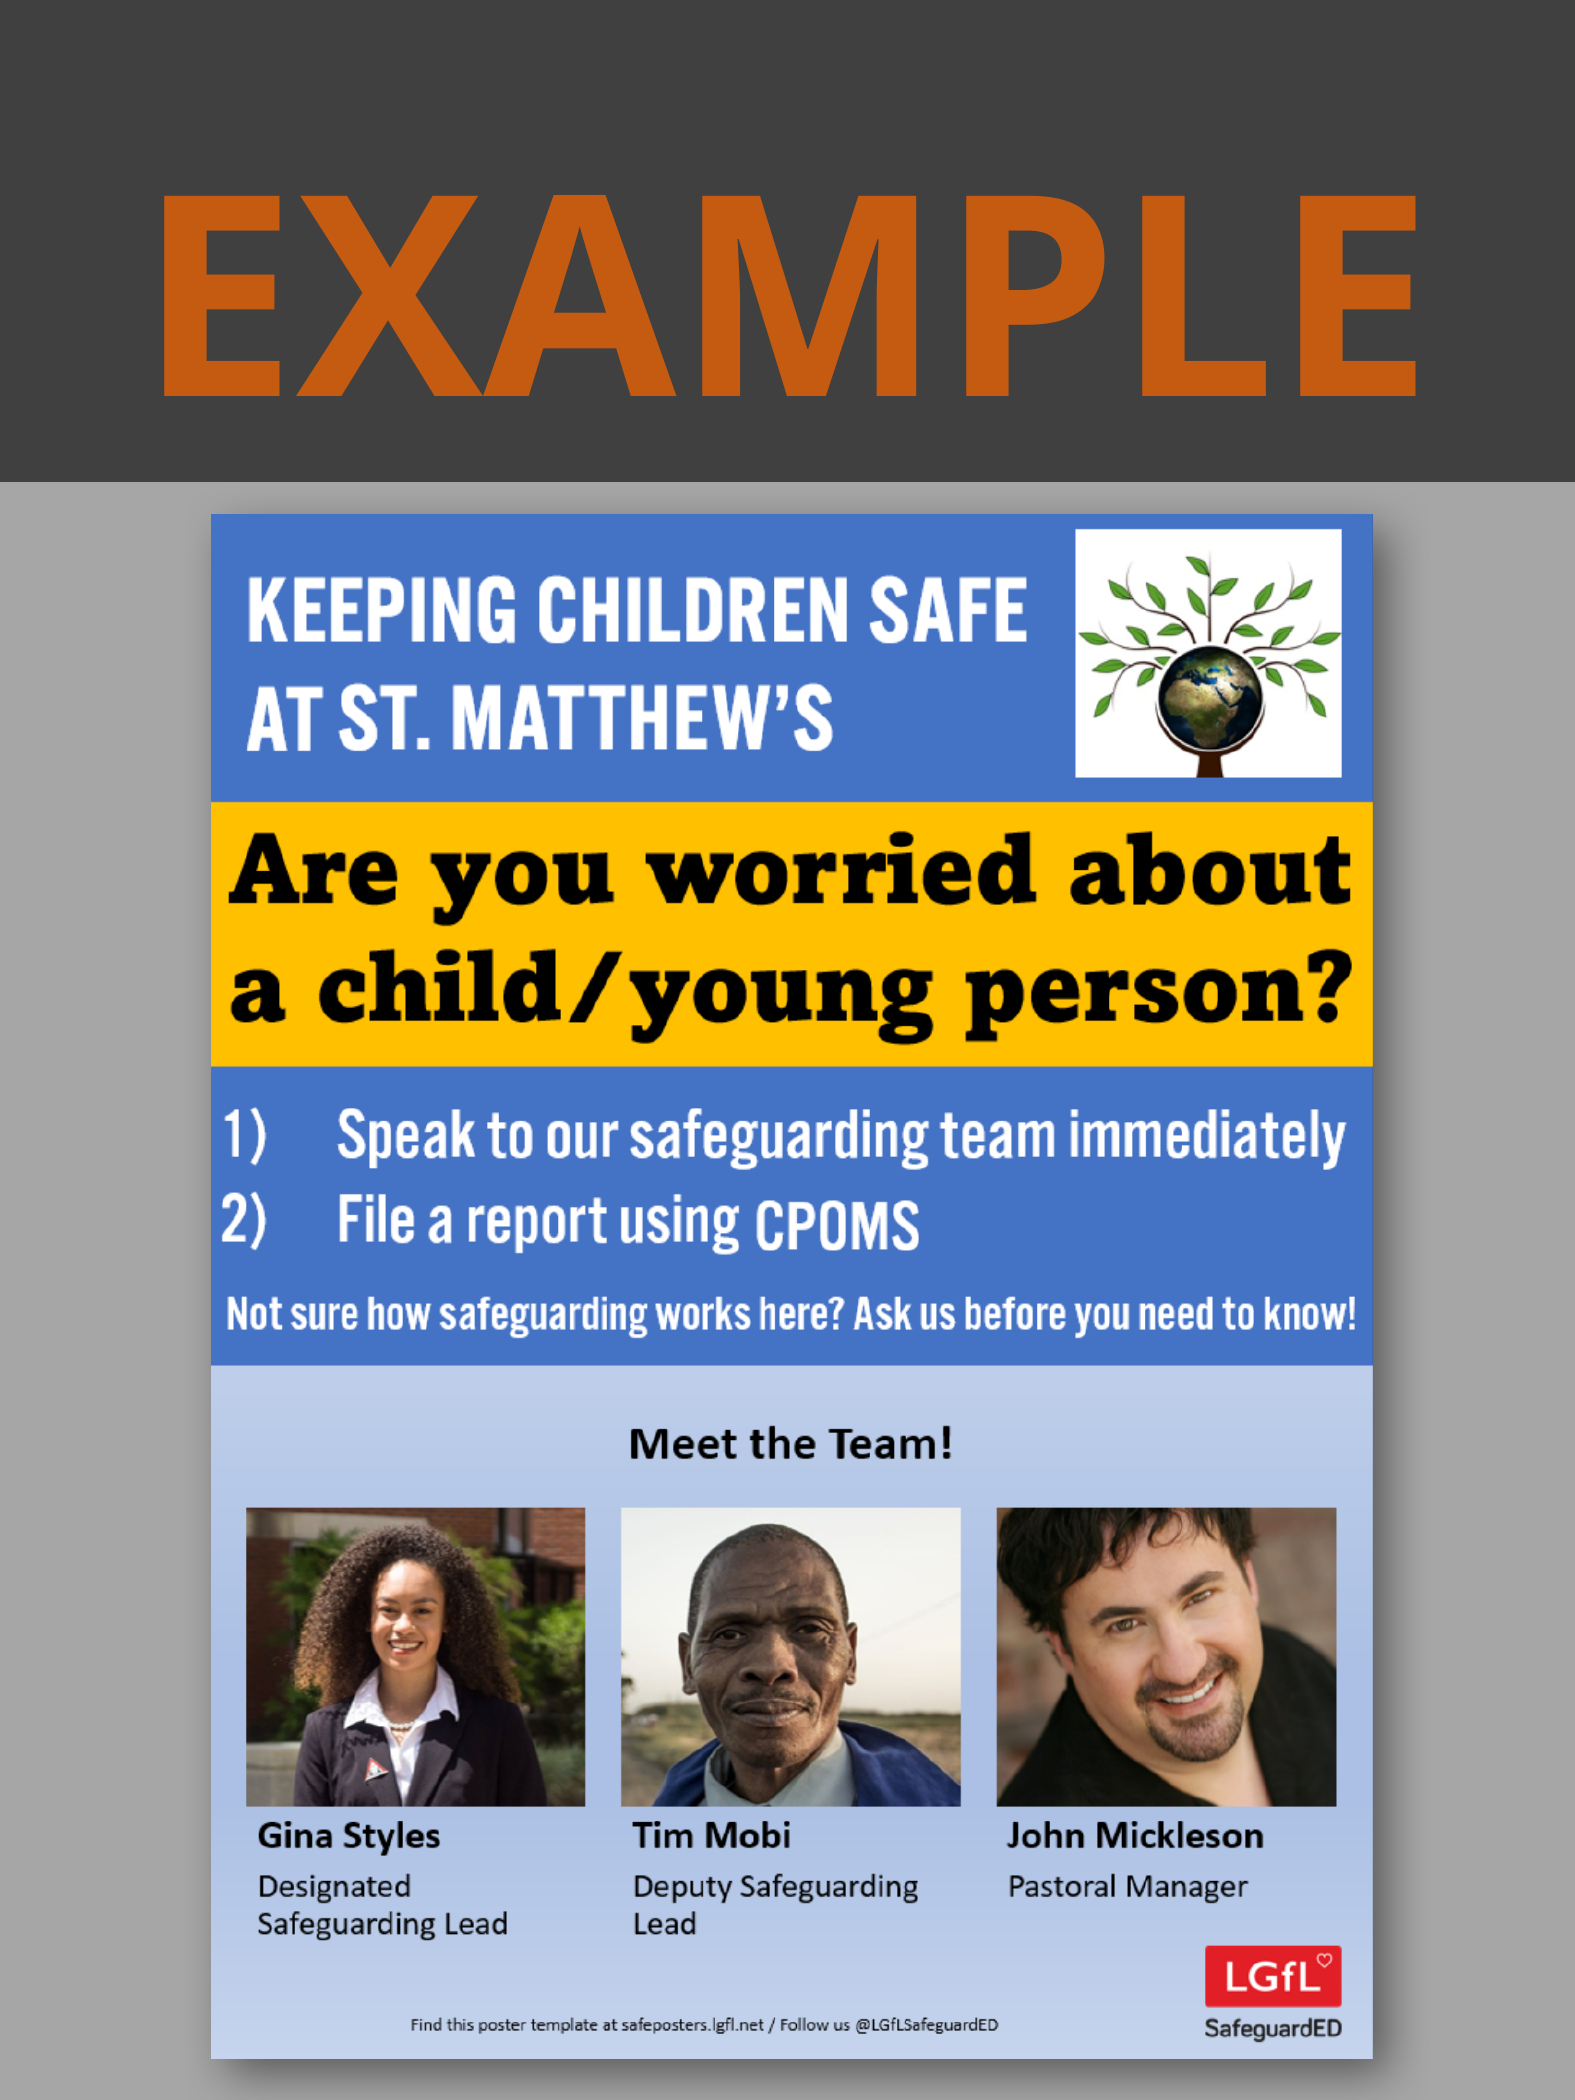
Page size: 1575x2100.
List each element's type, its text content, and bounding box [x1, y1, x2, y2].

picture [211, 514, 1373, 2059]
text_box EXAMPLE [91, 32, 1482, 474]
text_box [0, 0, 1575, 483]
